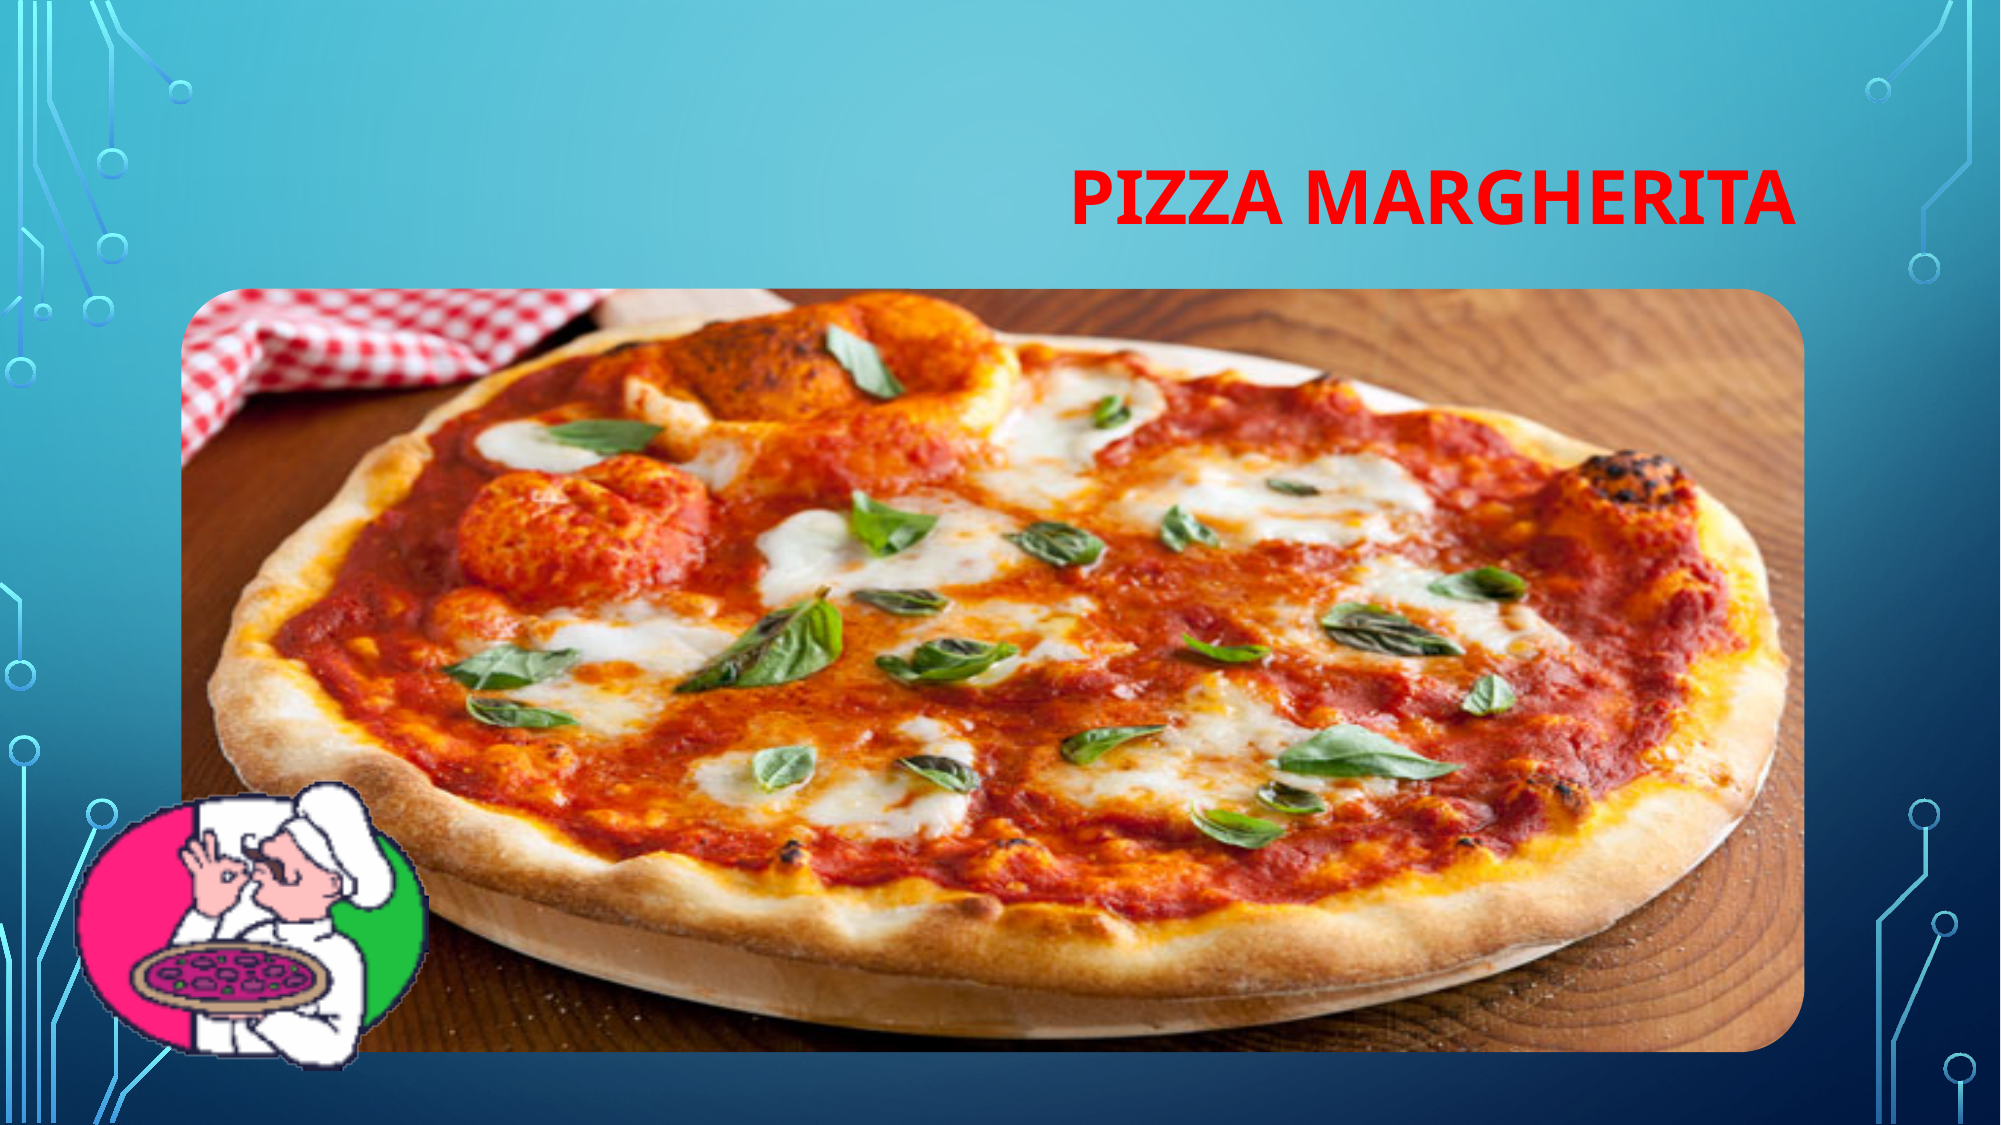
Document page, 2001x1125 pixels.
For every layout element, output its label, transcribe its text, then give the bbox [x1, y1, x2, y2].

picture [72, 288, 1805, 1072]
title Pizza Margherita [187, 101, 1813, 300]
